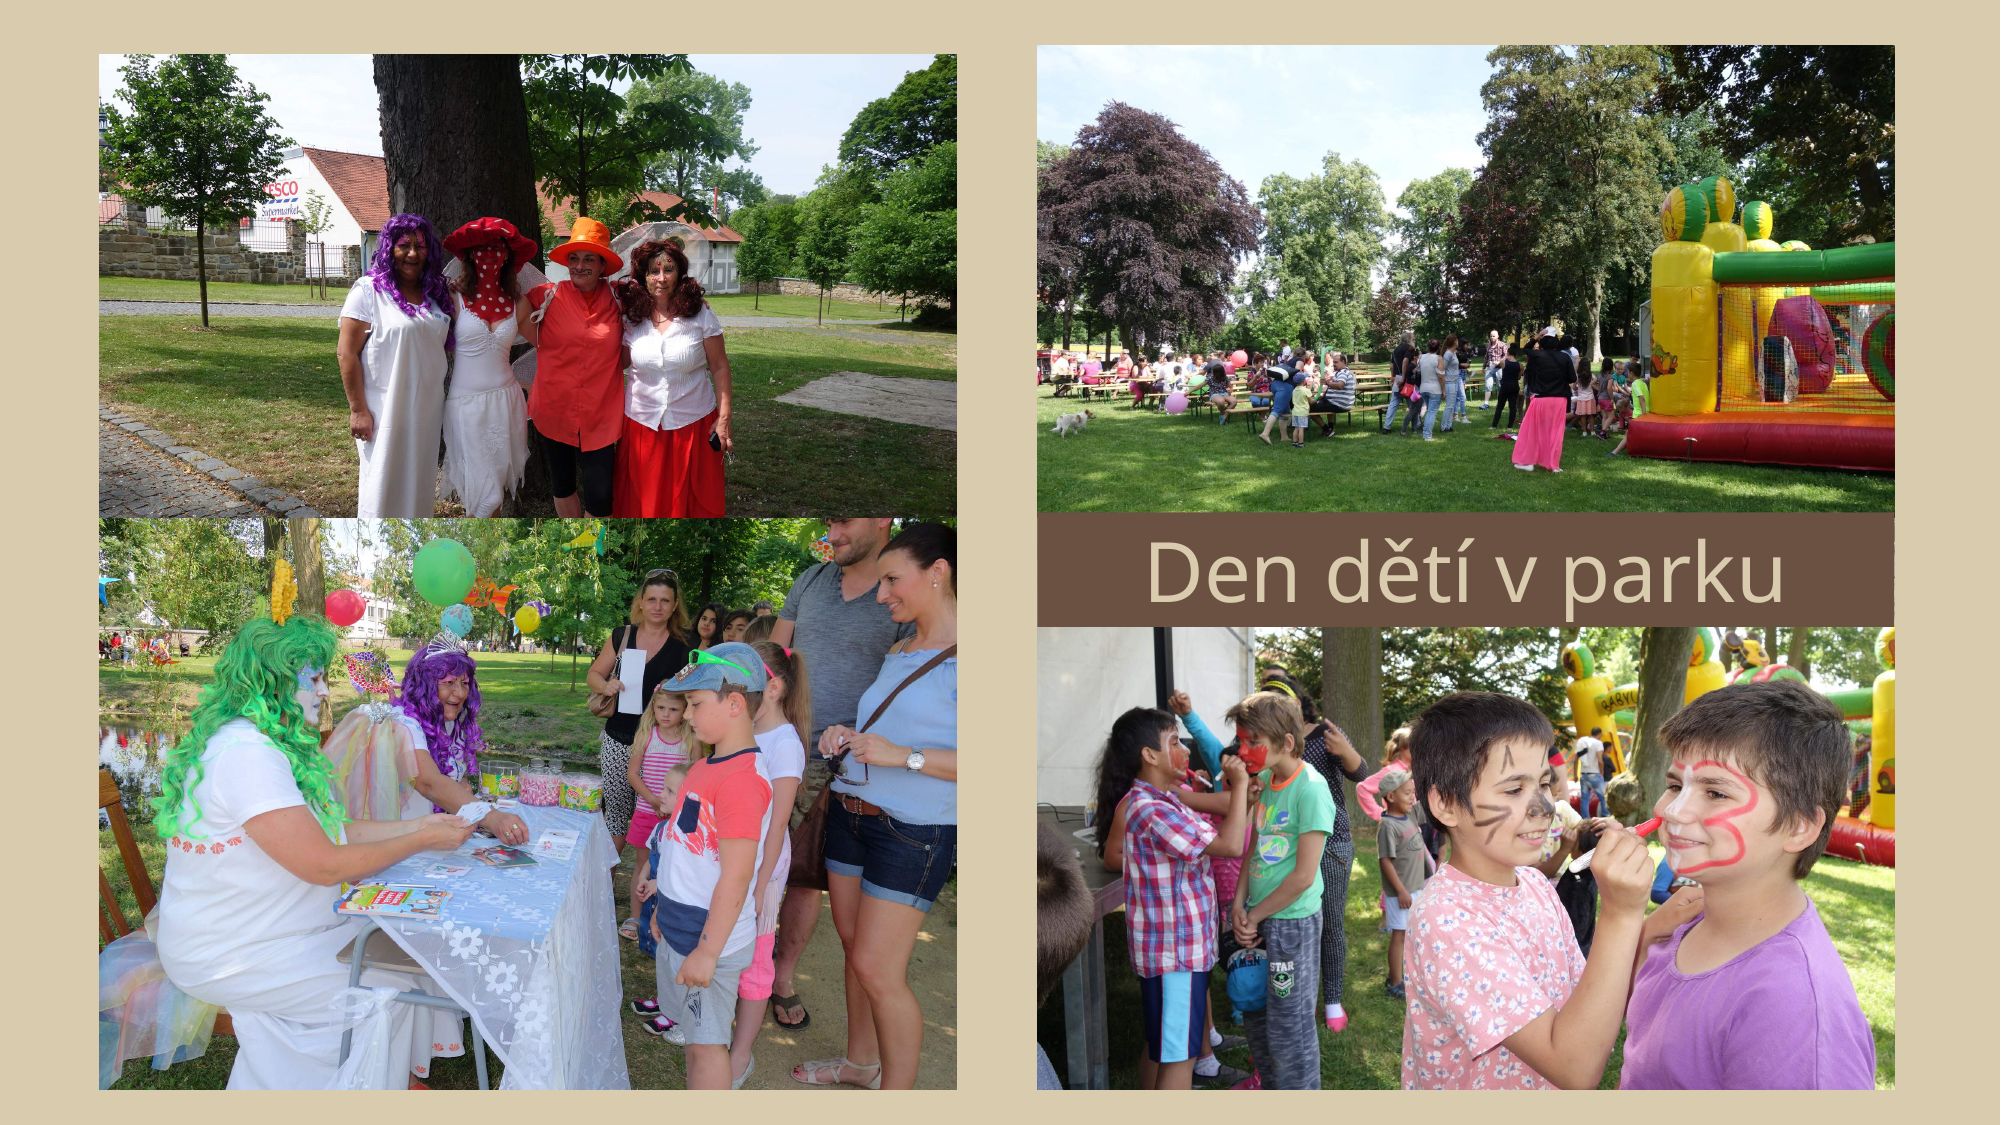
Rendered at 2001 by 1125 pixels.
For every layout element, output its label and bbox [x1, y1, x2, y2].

picture [1037, 45, 1895, 1090]
picture [99, 54, 957, 1090]
